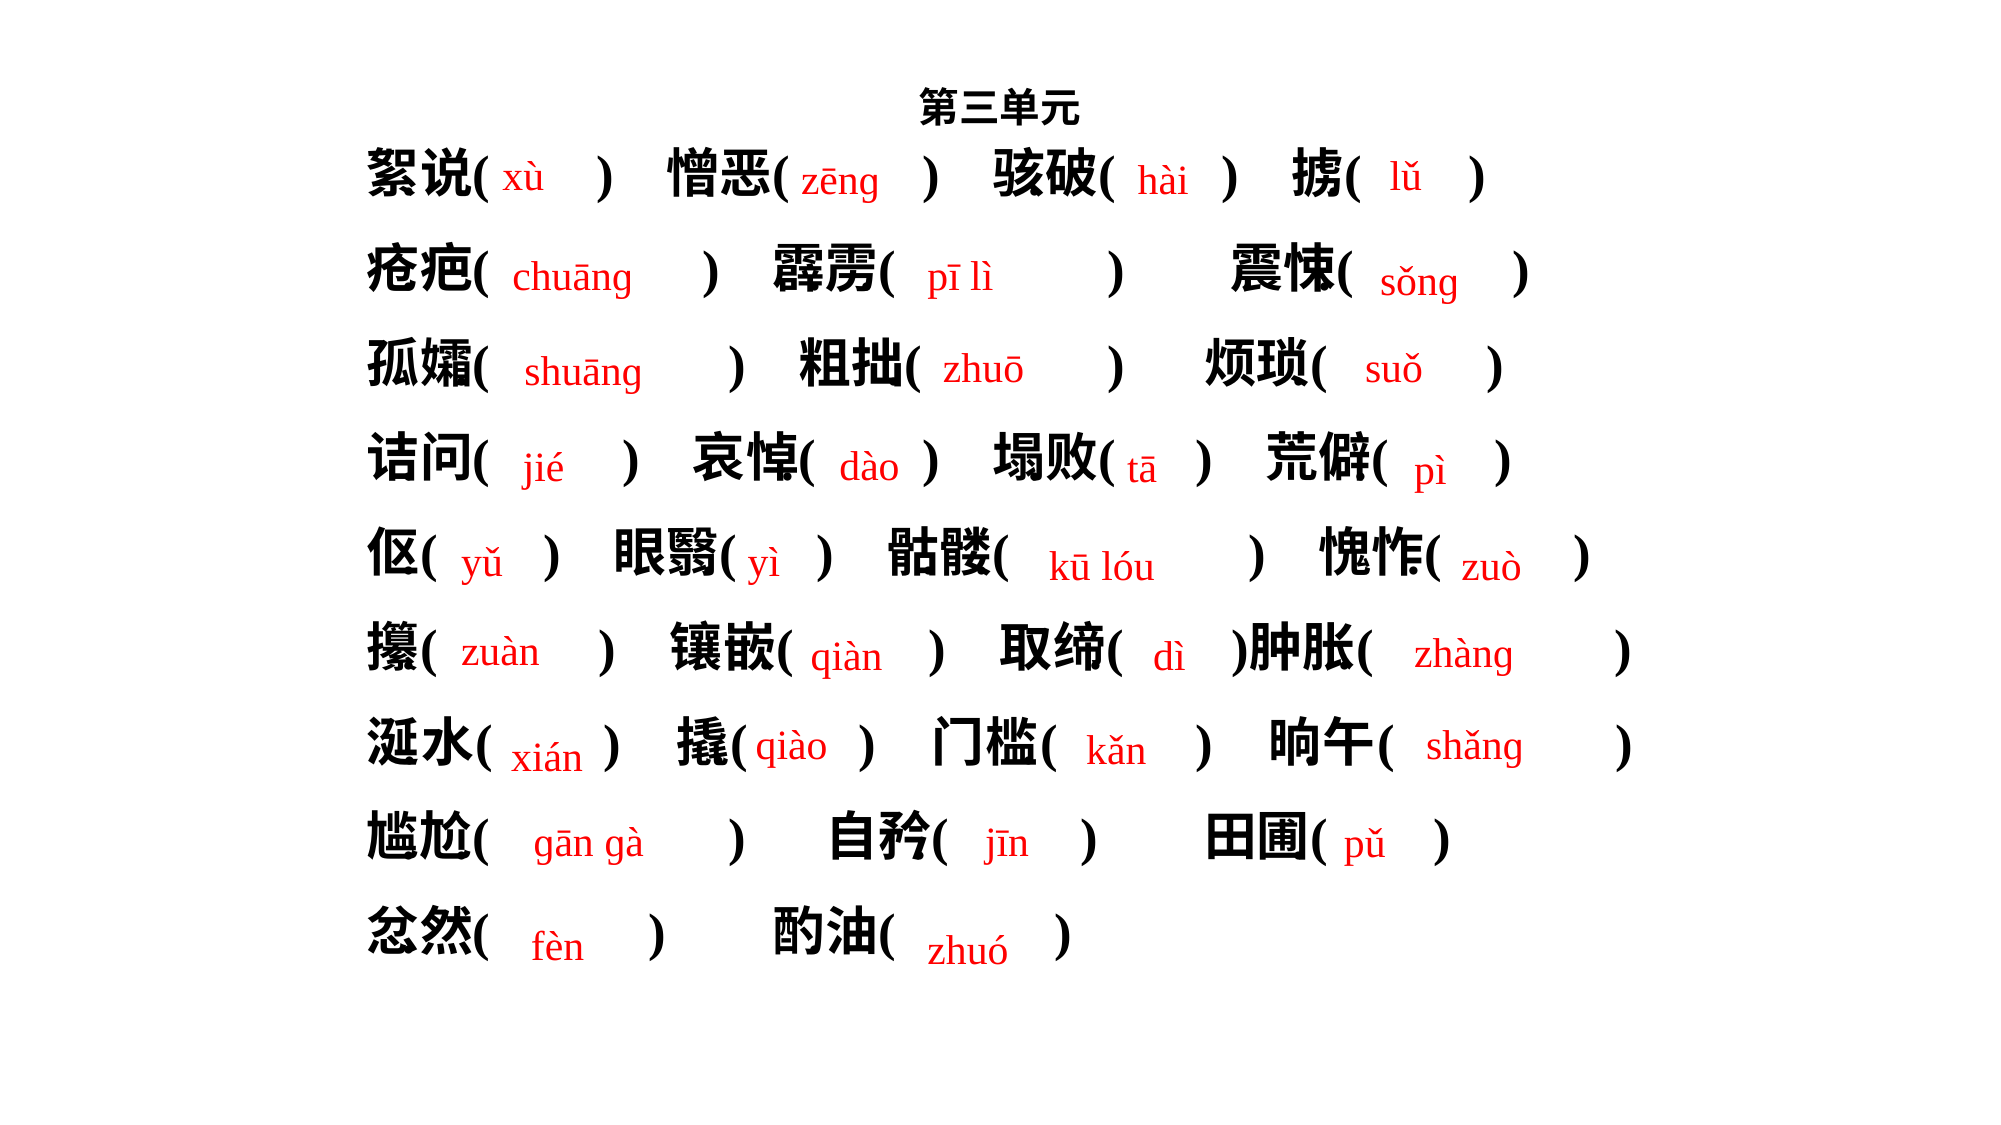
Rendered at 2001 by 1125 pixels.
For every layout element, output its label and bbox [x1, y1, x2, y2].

text_box [366, 76, 1634, 993]
